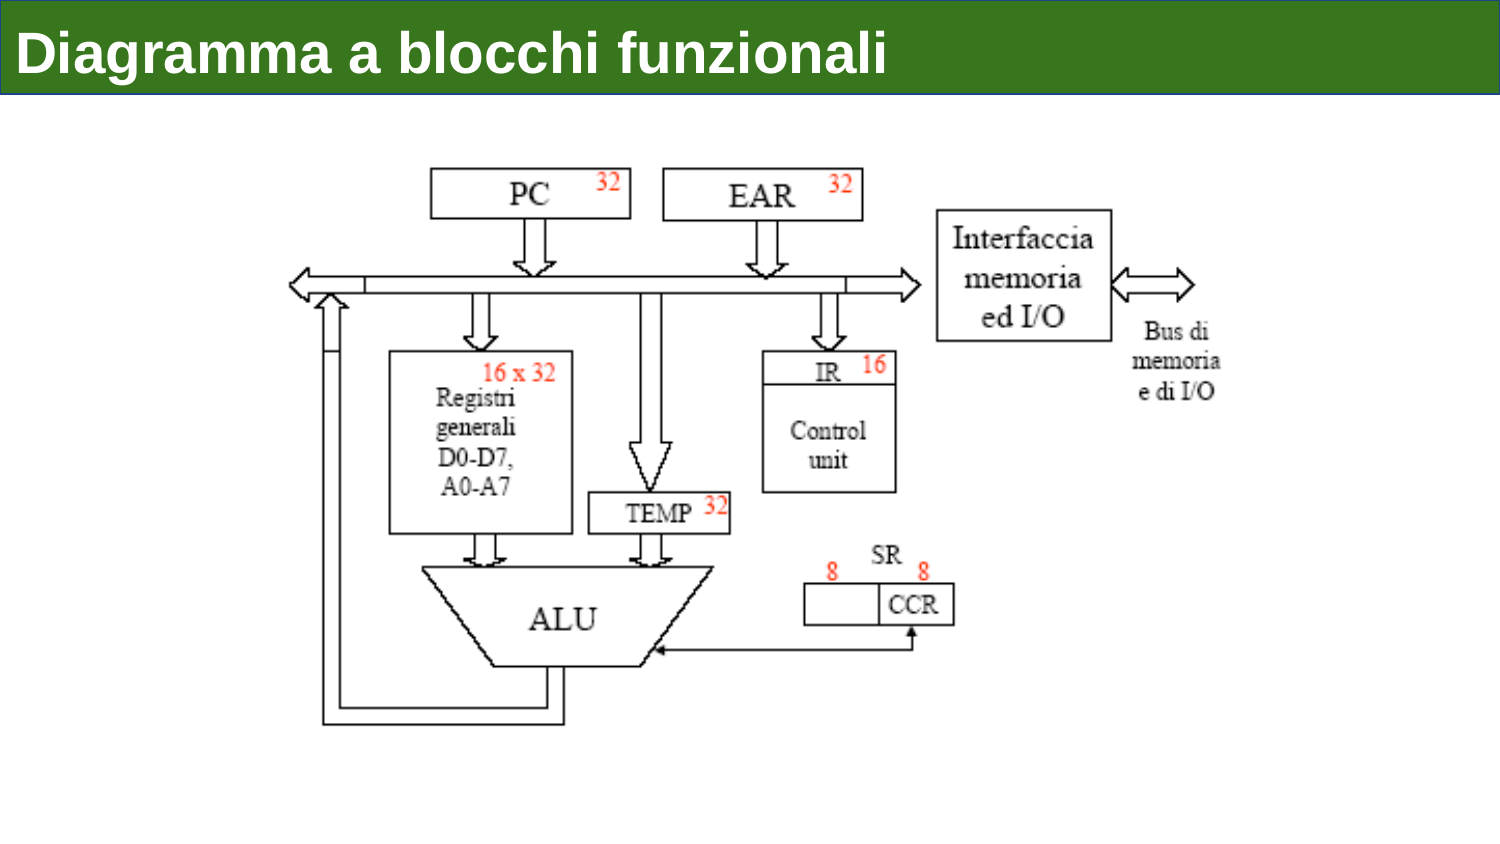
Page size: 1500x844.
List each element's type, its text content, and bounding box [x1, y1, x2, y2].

picture [271, 135, 1229, 749]
title Diagramma a blocchi funzionali [0, 0, 1500, 94]
